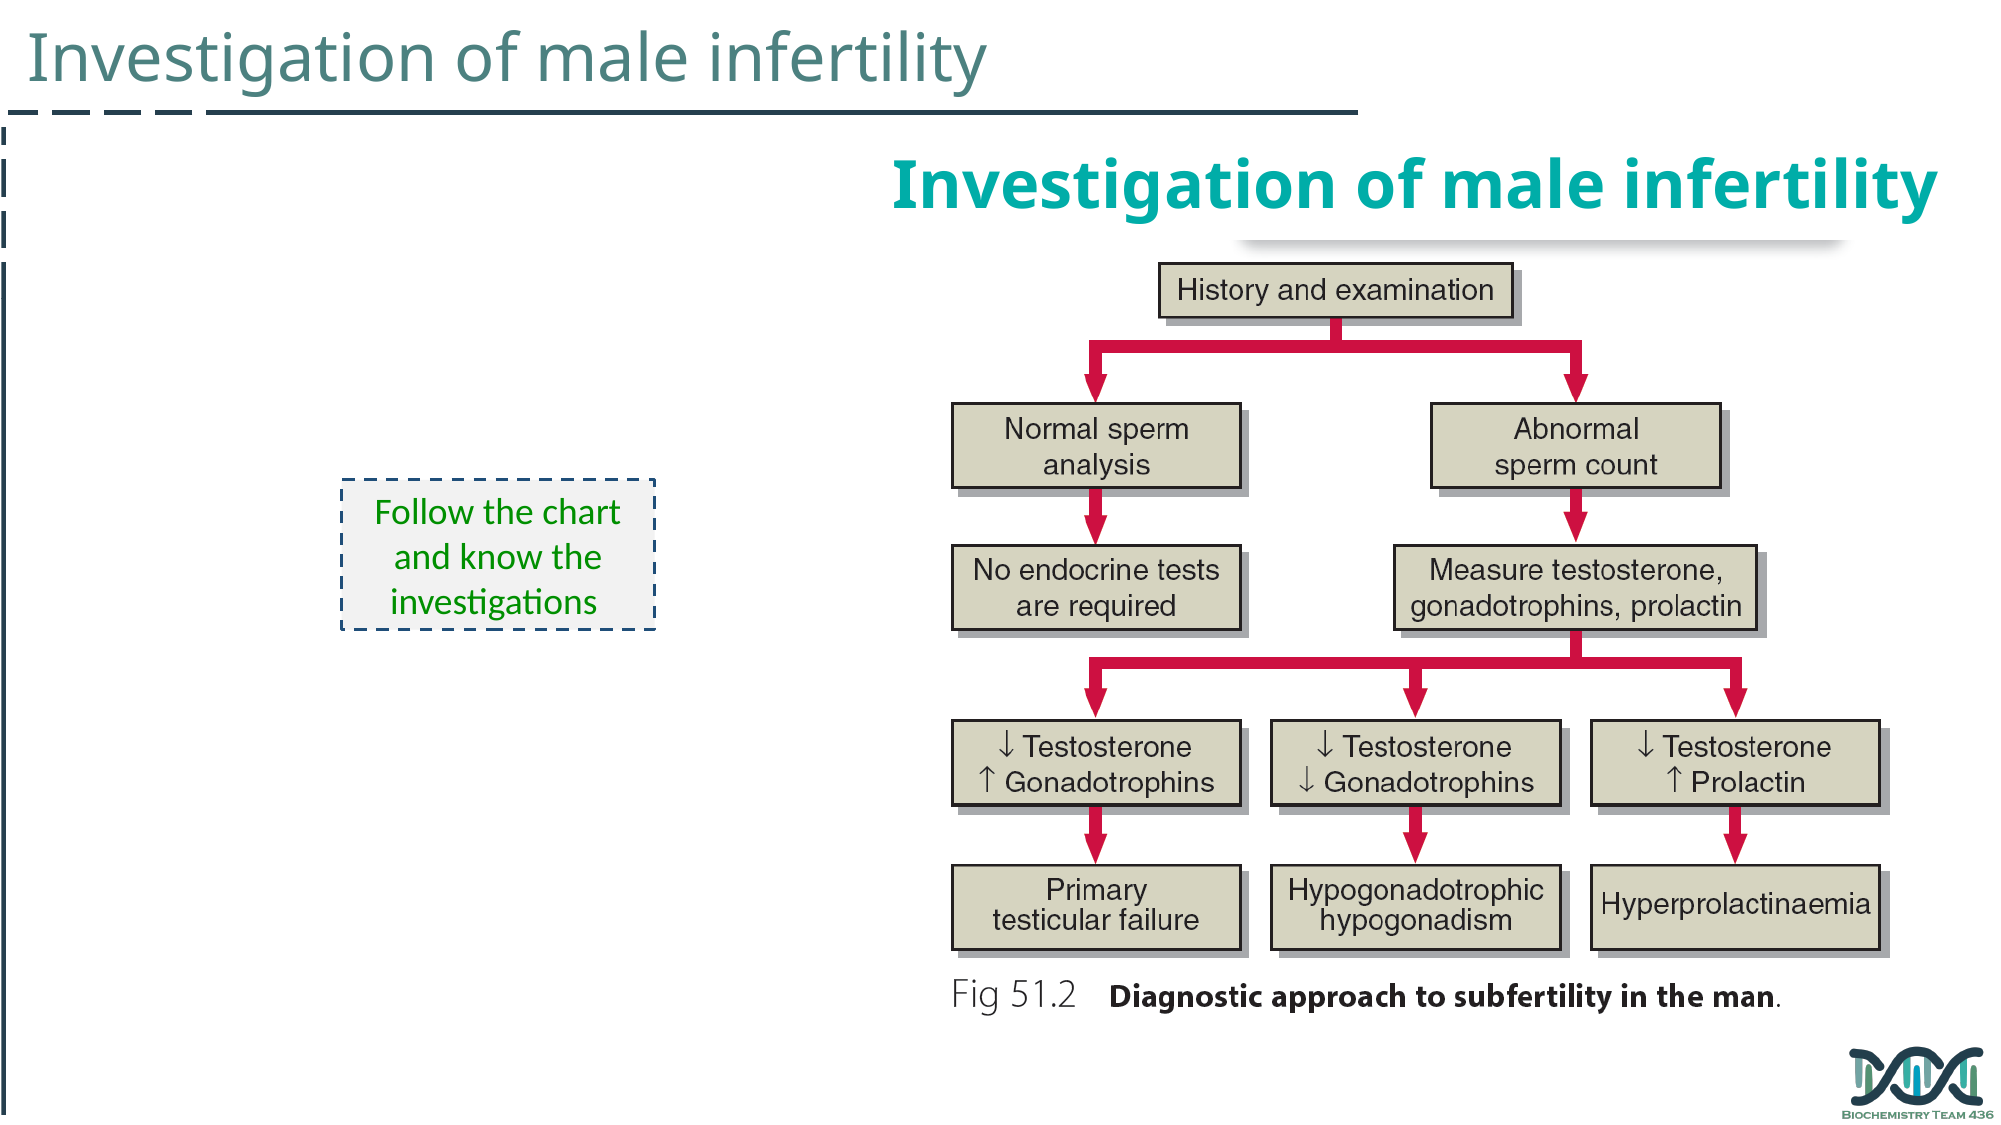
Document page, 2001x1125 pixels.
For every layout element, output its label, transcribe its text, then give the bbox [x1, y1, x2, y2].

picture [937, 240, 1900, 1023]
text_box Follow the chart and know the investigations [341, 479, 655, 630]
picture [1834, 1046, 2001, 1125]
text_box Investigation of male infertility [877, 134, 1955, 230]
text_box Investigation of male infertility [13, 7, 1613, 103]
